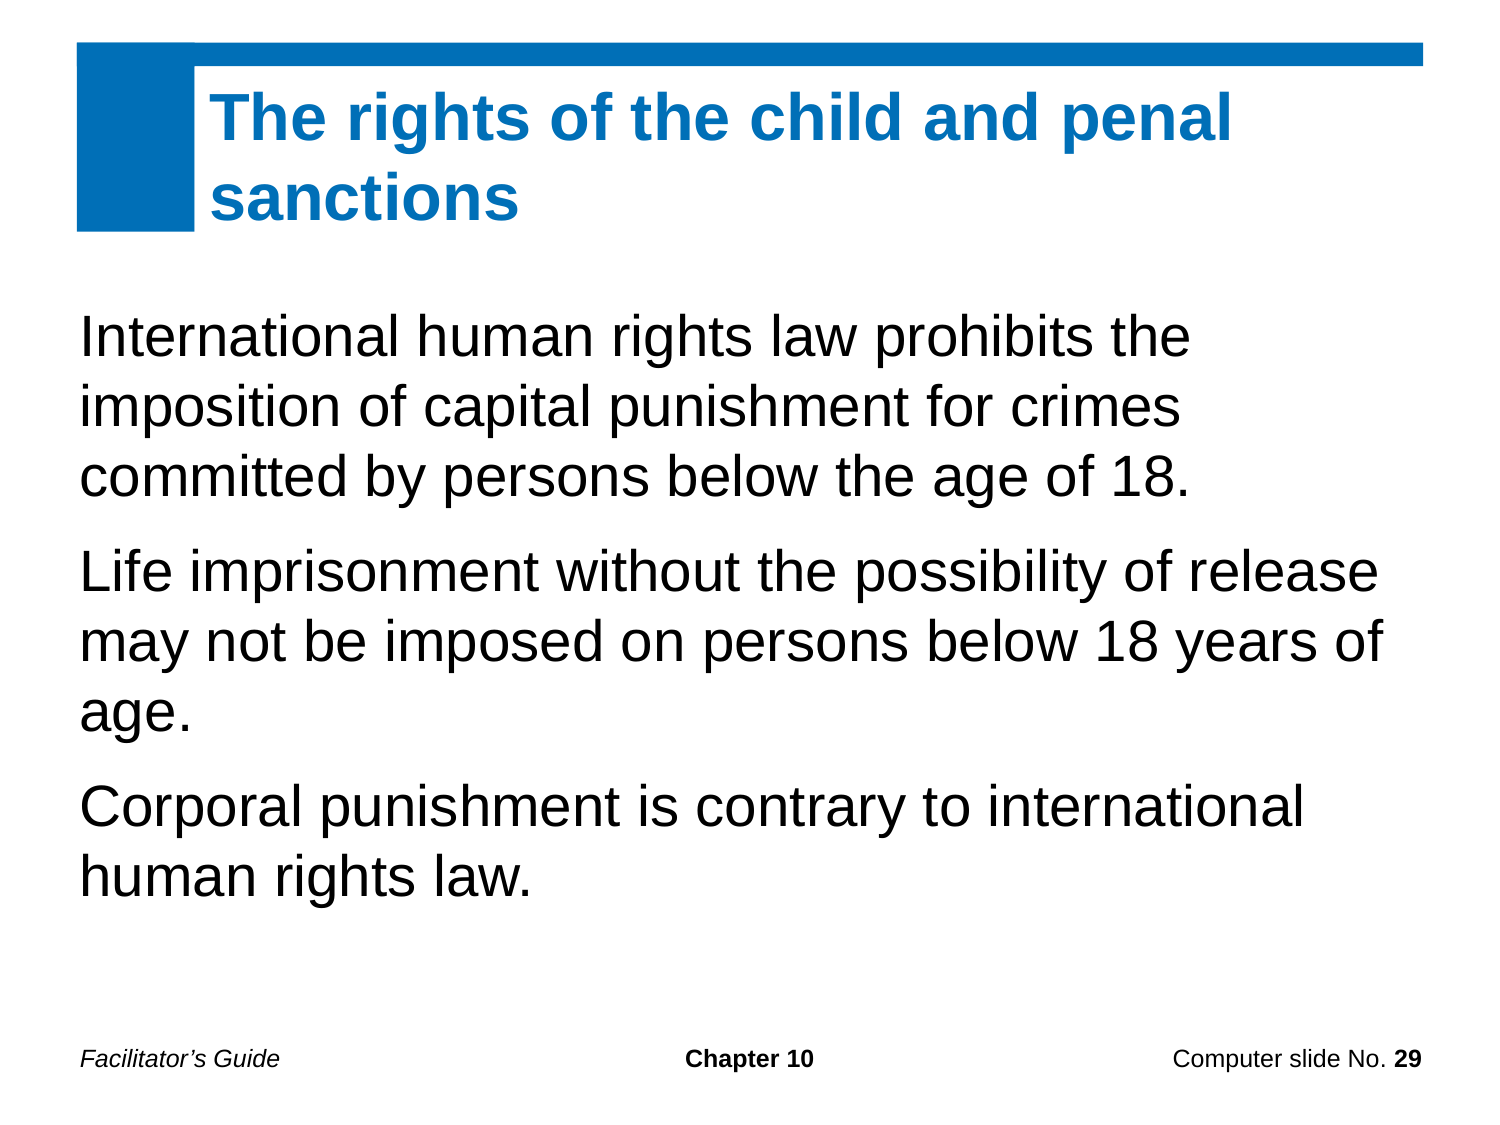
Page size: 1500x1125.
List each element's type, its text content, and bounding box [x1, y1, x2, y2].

footer Chapter 10 [512, 1034, 988, 1103]
slide_number Facilitator’s Guide [64, 1034, 469, 1103]
text_box International human rights law prohibits the imposition of capital punishment for crimes committed by persons below the age of 18. Life imprisonment without the possibility of release may not be imposed on persons below 18 years of age. Corporal punishment is contrary to international human rights law. [64, 290, 1415, 929]
text_box Computer slide No. 29 [1055, 1034, 1437, 1103]
text_box The rights of the child and penal sanctions [194, 66, 1425, 256]
